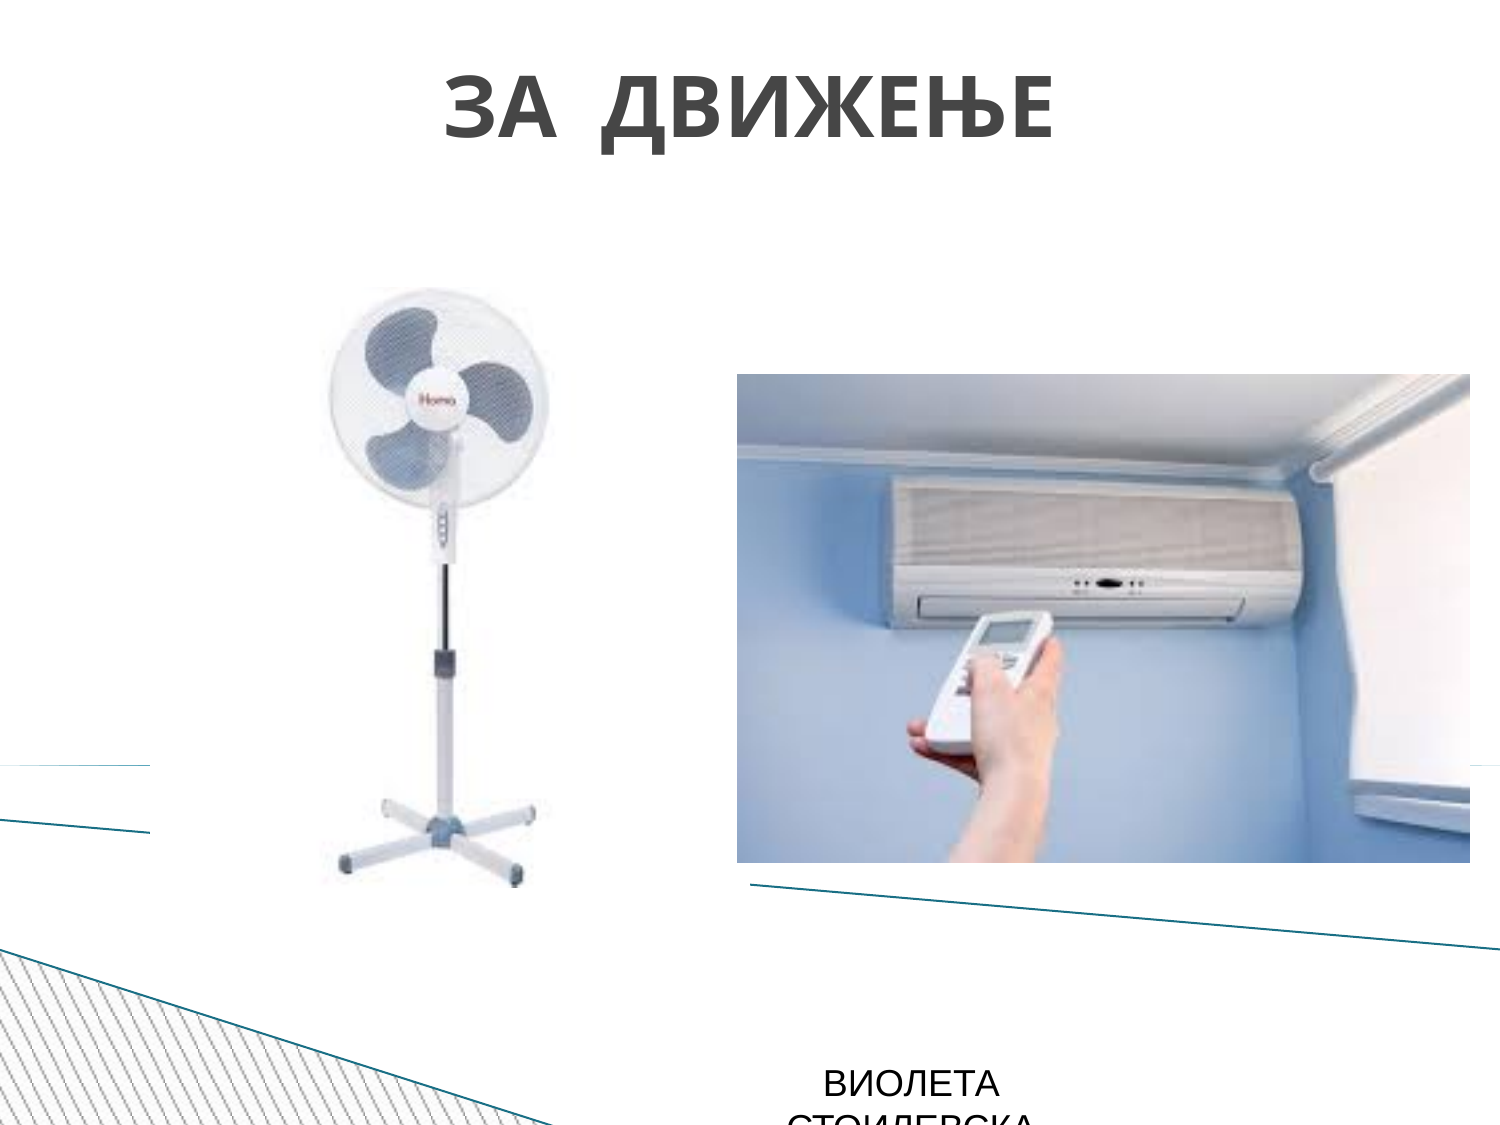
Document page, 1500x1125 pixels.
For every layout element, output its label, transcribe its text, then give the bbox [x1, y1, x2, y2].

picture [0, 952, 543, 1125]
text_box ВИОЛЕТА СТОИЛЕВСКА [718, 1051, 1105, 1111]
picture [149, 287, 1500, 888]
text_box ЗА ДВИЖЕЊЕ [75, 45, 1425, 233]
